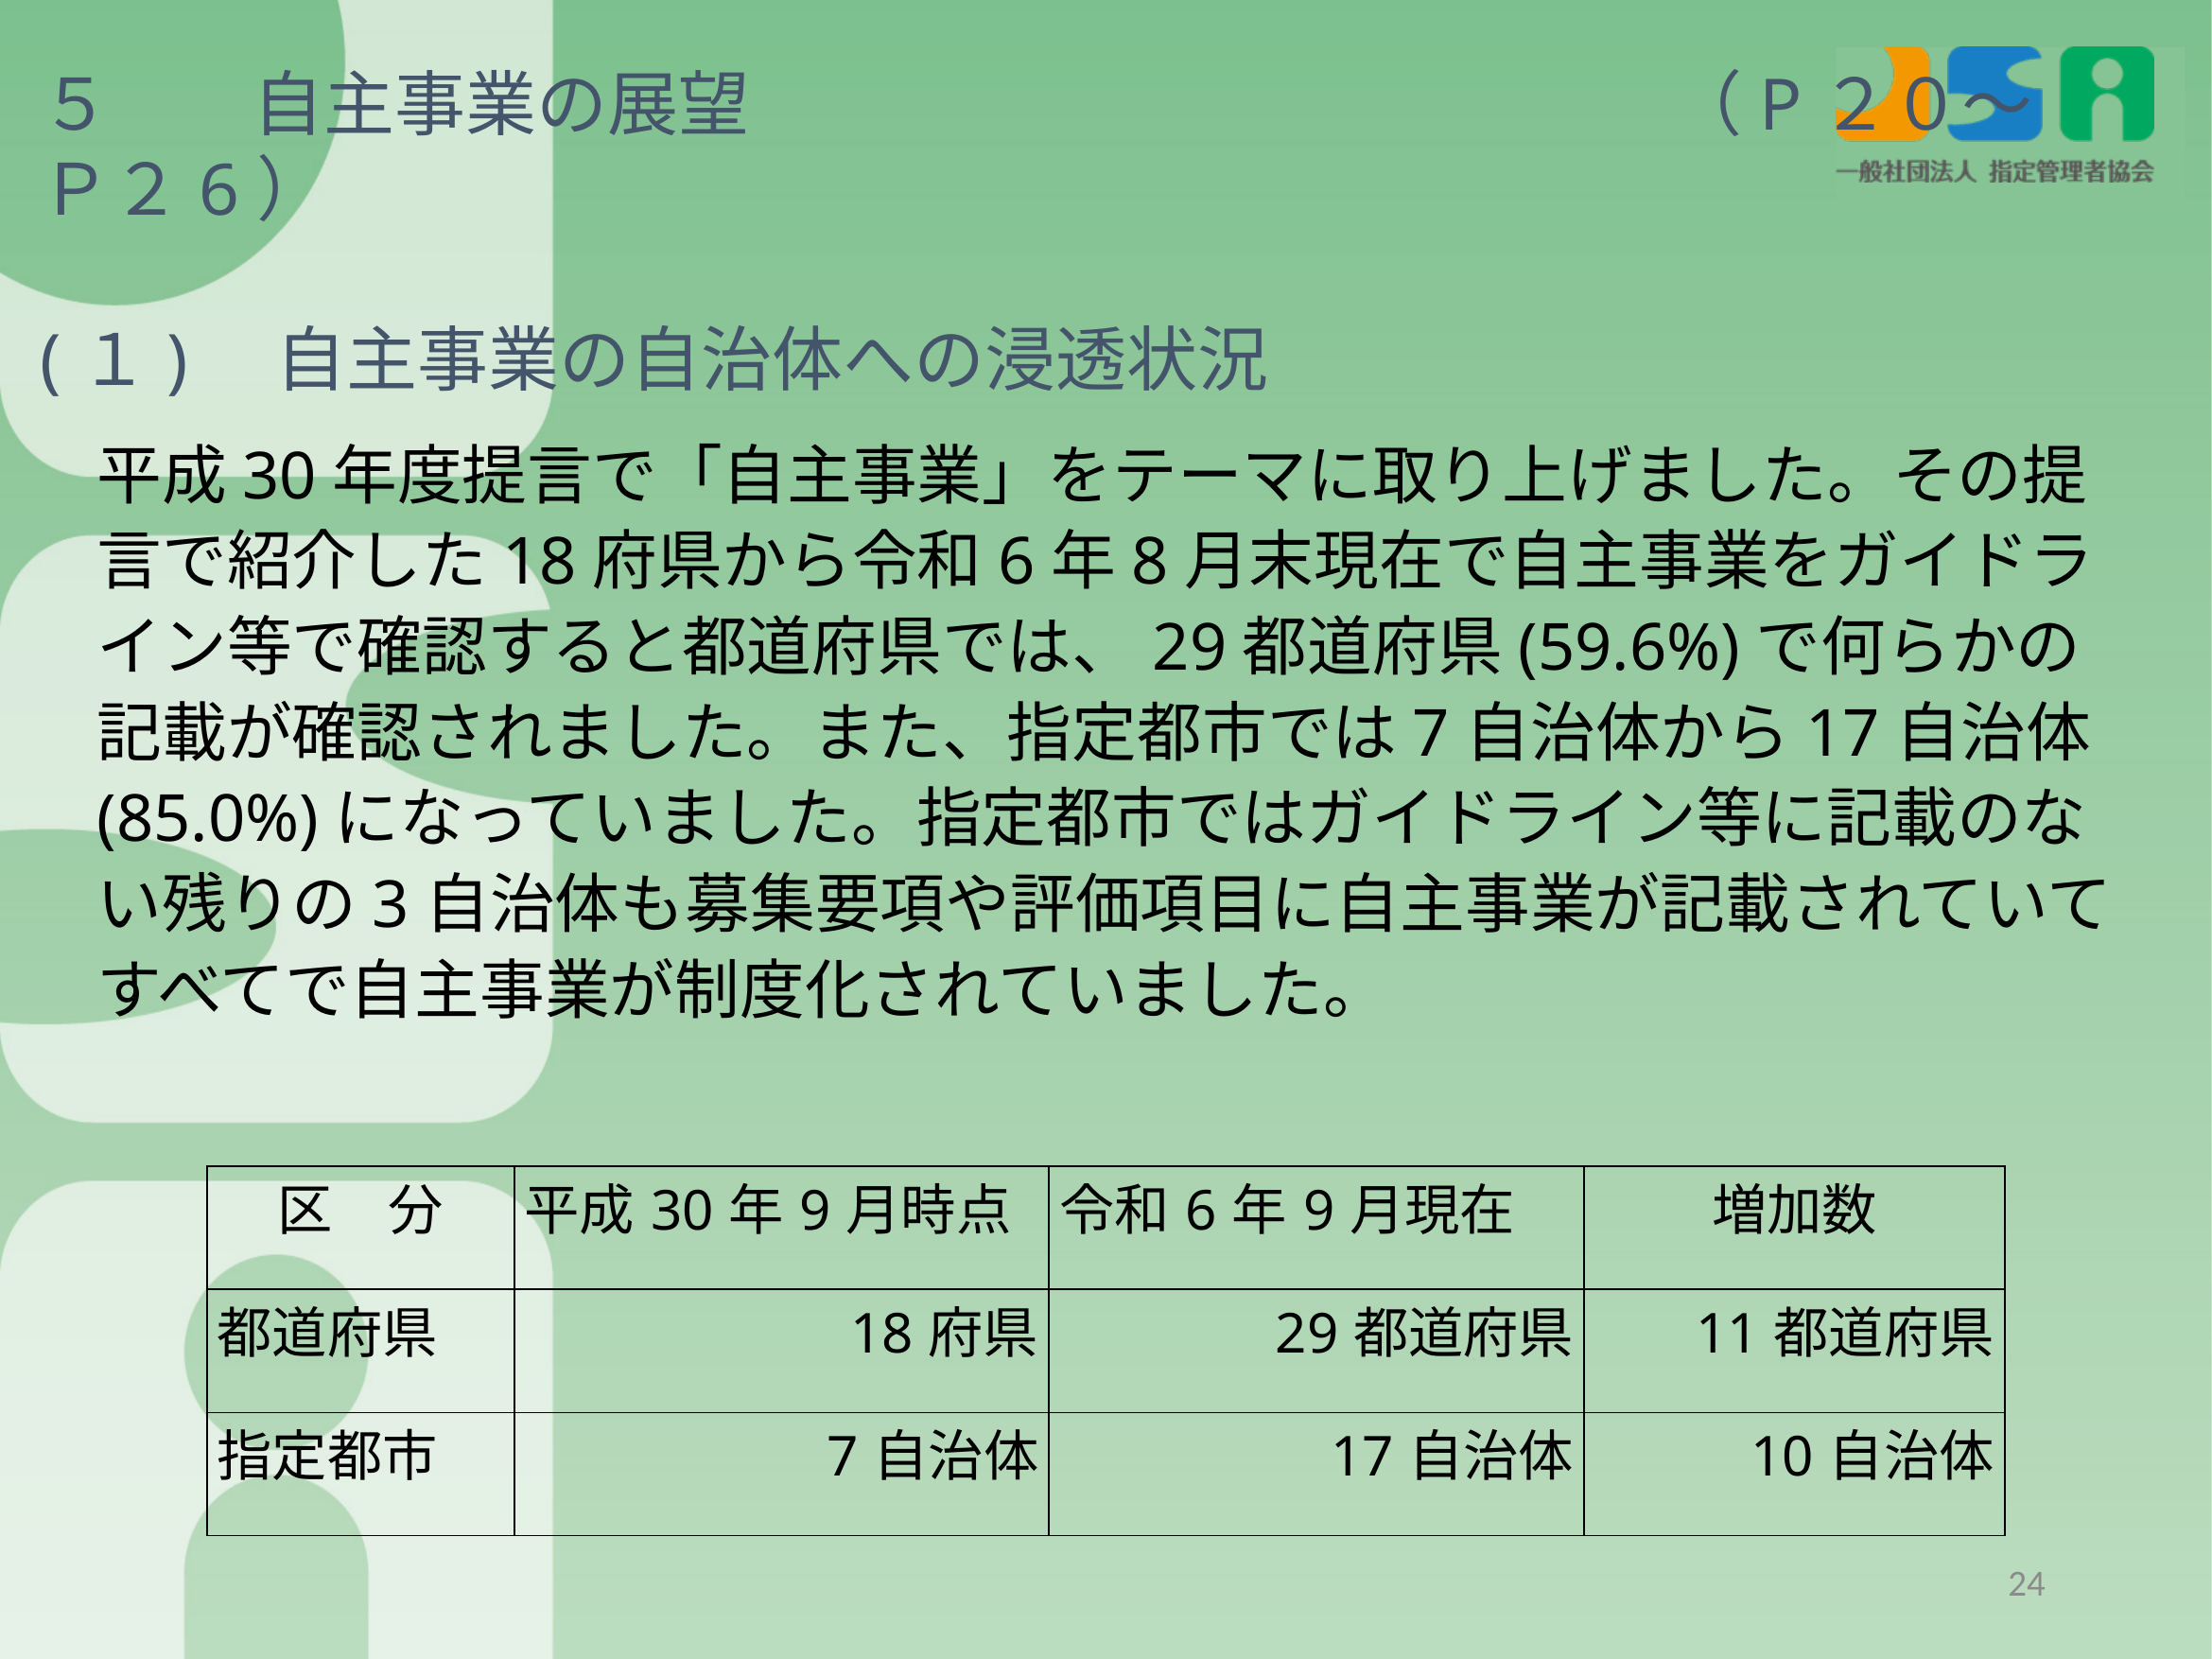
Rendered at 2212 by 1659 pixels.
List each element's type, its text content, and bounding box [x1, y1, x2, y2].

table_cell 29都道府県 [1050, 1290, 1583, 1412]
table_cell 17自治体 [1050, 1413, 1583, 1535]
table_cell 都道府県 [208, 1290, 514, 1412]
slide_number 24 [1561, 1537, 2060, 1626]
table_cell 指定都市 [208, 1413, 514, 1535]
table_header 区 分 [208, 1167, 514, 1288]
table_header 増加数 [1585, 1167, 2004, 1288]
table_cell 7自治体 [515, 1413, 1048, 1535]
picture [0, 0, 2212, 1659]
table_header 平成30年9月時点 [515, 1167, 1048, 1288]
table_cell 18府県 [515, 1290, 1048, 1412]
text_box [2073, 46, 2186, 214]
table_cell 11都道府県 [1585, 1290, 2004, 1412]
table_header 令和6年9月現在 [1050, 1167, 1583, 1288]
table_cell 10自治体 [1585, 1413, 2004, 1535]
text_box ５ 自主事業の展望 （P２０～Ｐ２6） (１) 自主事業の自治体への浸透状況 [26, 52, 2073, 501]
text_box 平成30年度提言で「自主事業」をテーマに取り上げました。その提言で紹介した18府県から令和6年8月末現在で自主事業をガイドライン等で確認すると都道府県では、29都道府県(59.6%)で何らかの記載が確認されました。また、指定都市では7自治体から17自治体(85.0%)になっていました。指定都市ではガイドライン等に記載のない残りの3自治体も募集要項や評価項目に自主事業が記載されていてすべてで自主事業が制度化されていました。 [82, 418, 2129, 1034]
